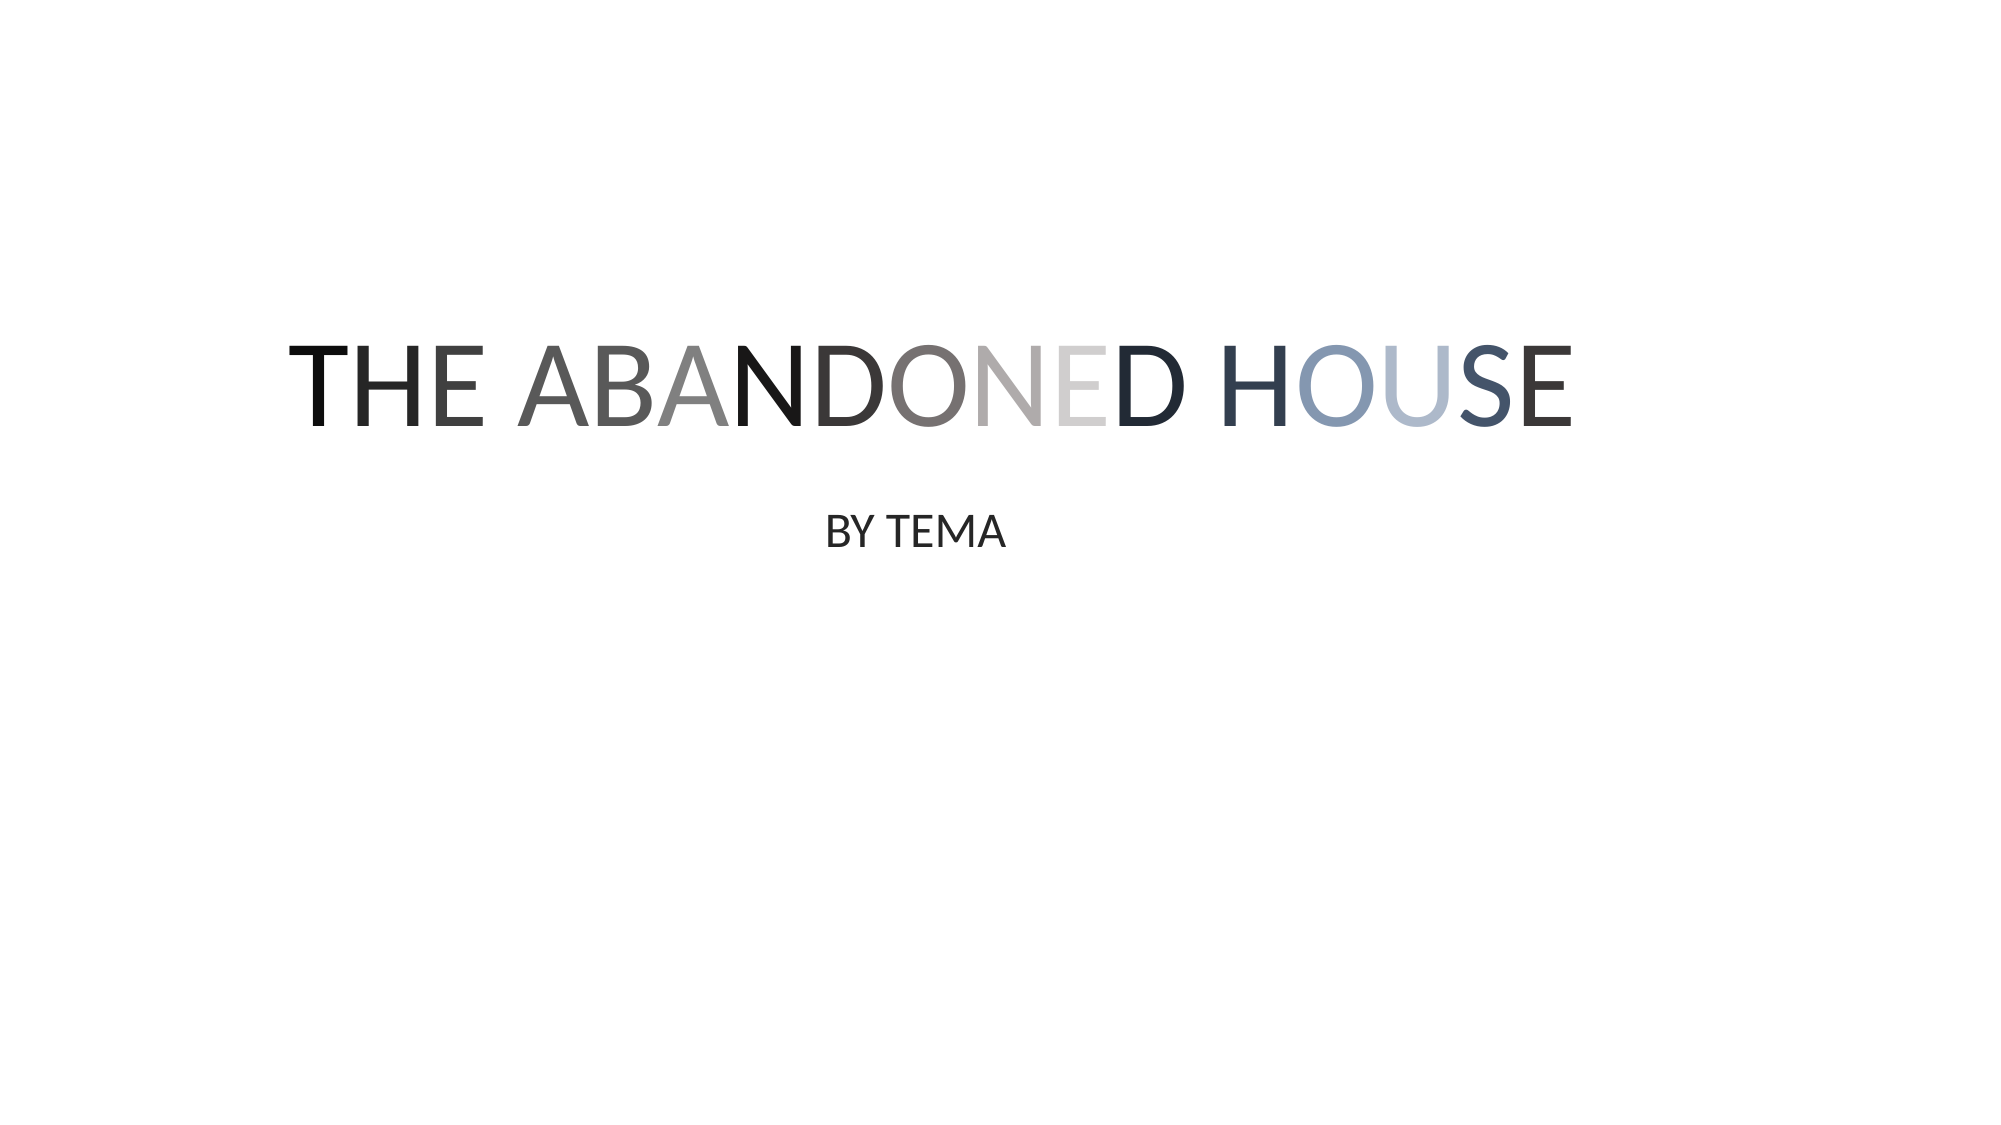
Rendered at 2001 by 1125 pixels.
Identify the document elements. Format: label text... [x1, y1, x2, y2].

text_box THE ABANDONED HOUSE [0, 294, 1910, 460]
text_box BY TEMA [809, 490, 1033, 565]
